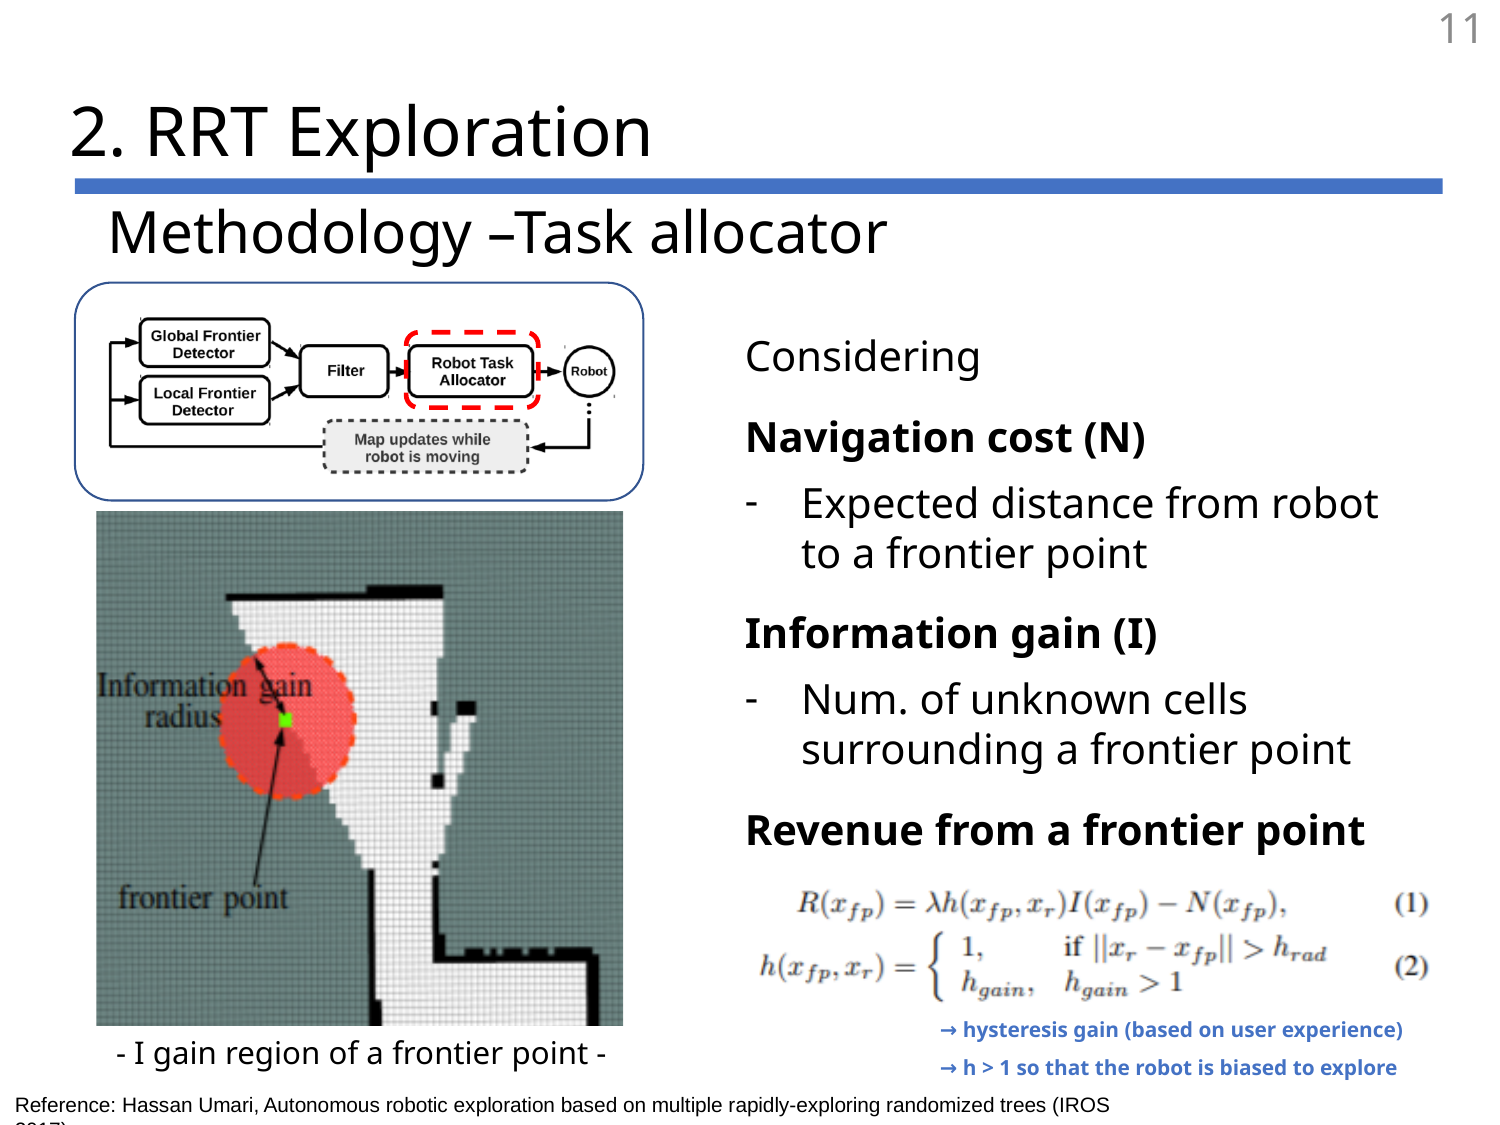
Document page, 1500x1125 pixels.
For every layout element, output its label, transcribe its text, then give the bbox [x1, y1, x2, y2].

picture [96, 307, 627, 483]
text_box [74, 177, 1444, 195]
text_box Methodology –Task allocator [74, 195, 1446, 314]
text_box Considering Navigation cost (N) Expected distance from robot to a frontier point Information gain (I) Num. of unknown cells surrounding a frontier point Revenue from a frontier point (R) [711, 307, 1431, 1017]
text_box - I gain region of a frontier point - [11, 1025, 712, 1078]
slide_number 11 [1162, 0, 1500, 61]
picture [738, 862, 1436, 1011]
text_box Reference: Hassan Umari, Autonomous robotic exploration based on multiple rapidly-exploring randomized trees (IROS 2017) [0, 1084, 1183, 1125]
picture [96, 511, 624, 1026]
text_box → h > 1 so that the robot is biased to explore [906, 1039, 1431, 1094]
title 2. RRT Exploration [54, 46, 1405, 222]
text_box → hysteresis gain (based on user experience) [906, 1011, 1431, 1039]
text_box [73, 281, 645, 502]
